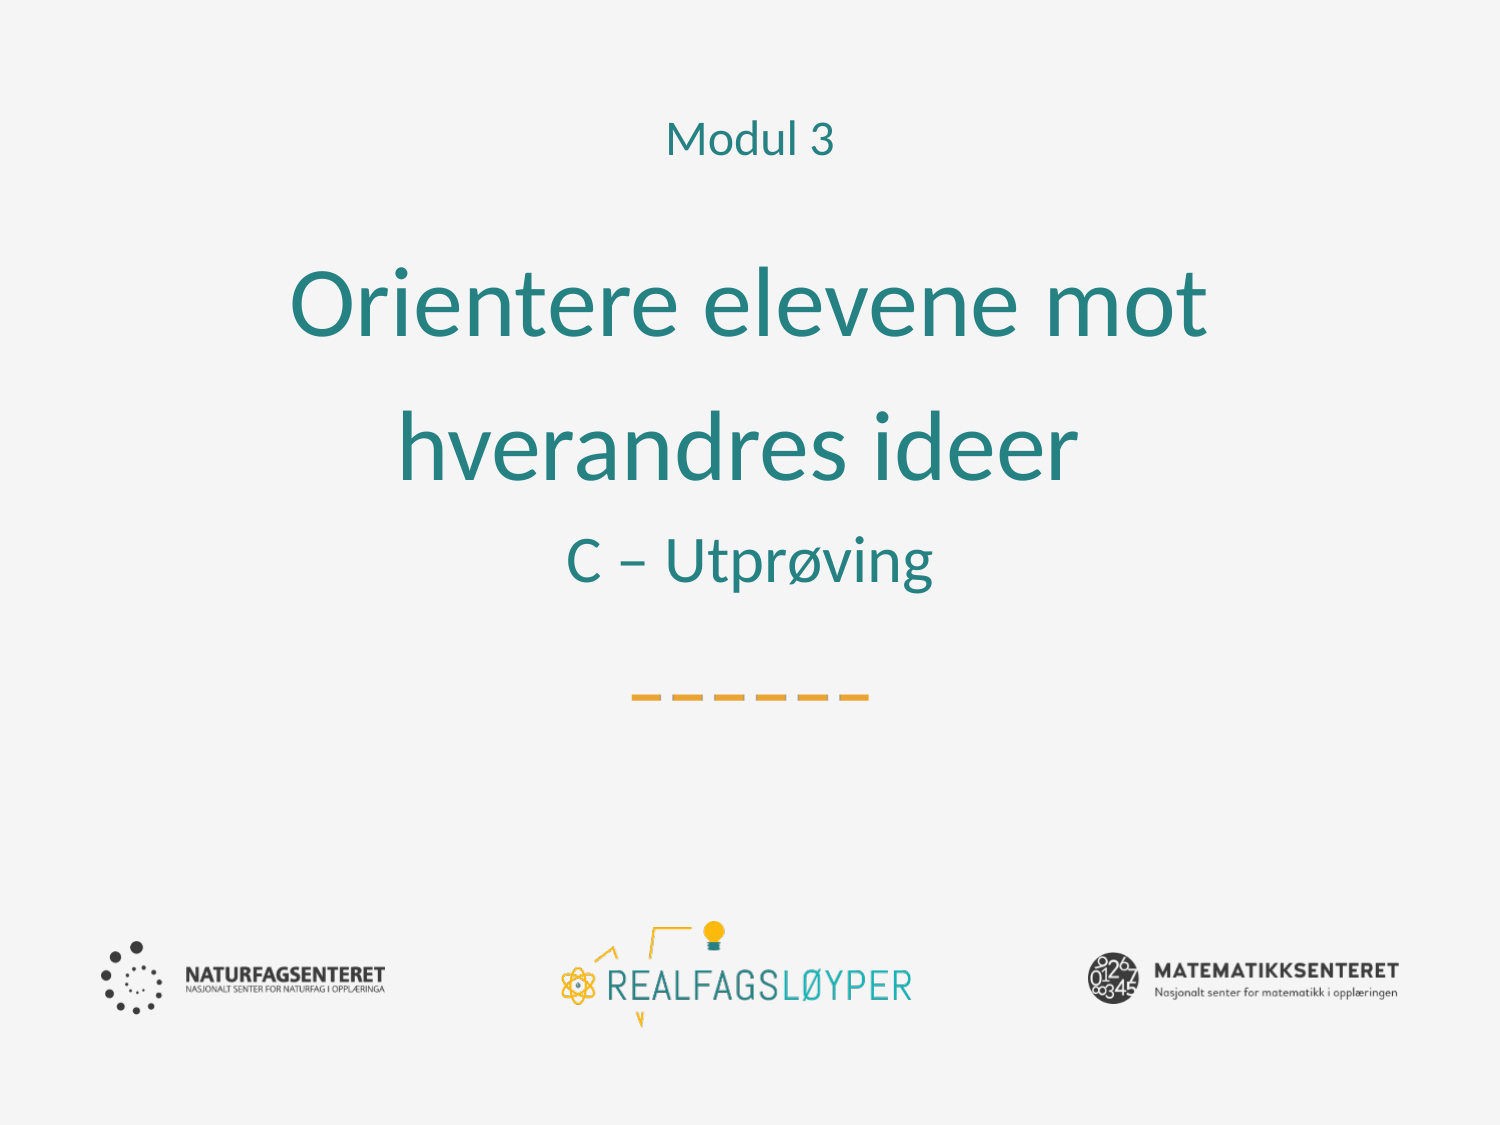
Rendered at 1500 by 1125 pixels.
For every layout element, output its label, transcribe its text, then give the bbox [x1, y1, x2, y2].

title Orientere elevene mot hverandres ideer C – Utprøving [110, 205, 1390, 563]
picture [632, 695, 868, 700]
picture [101, 941, 385, 1015]
subtitle Modul 3 [316, 104, 1184, 178]
picture [561, 921, 912, 1028]
picture [1088, 952, 1399, 1004]
